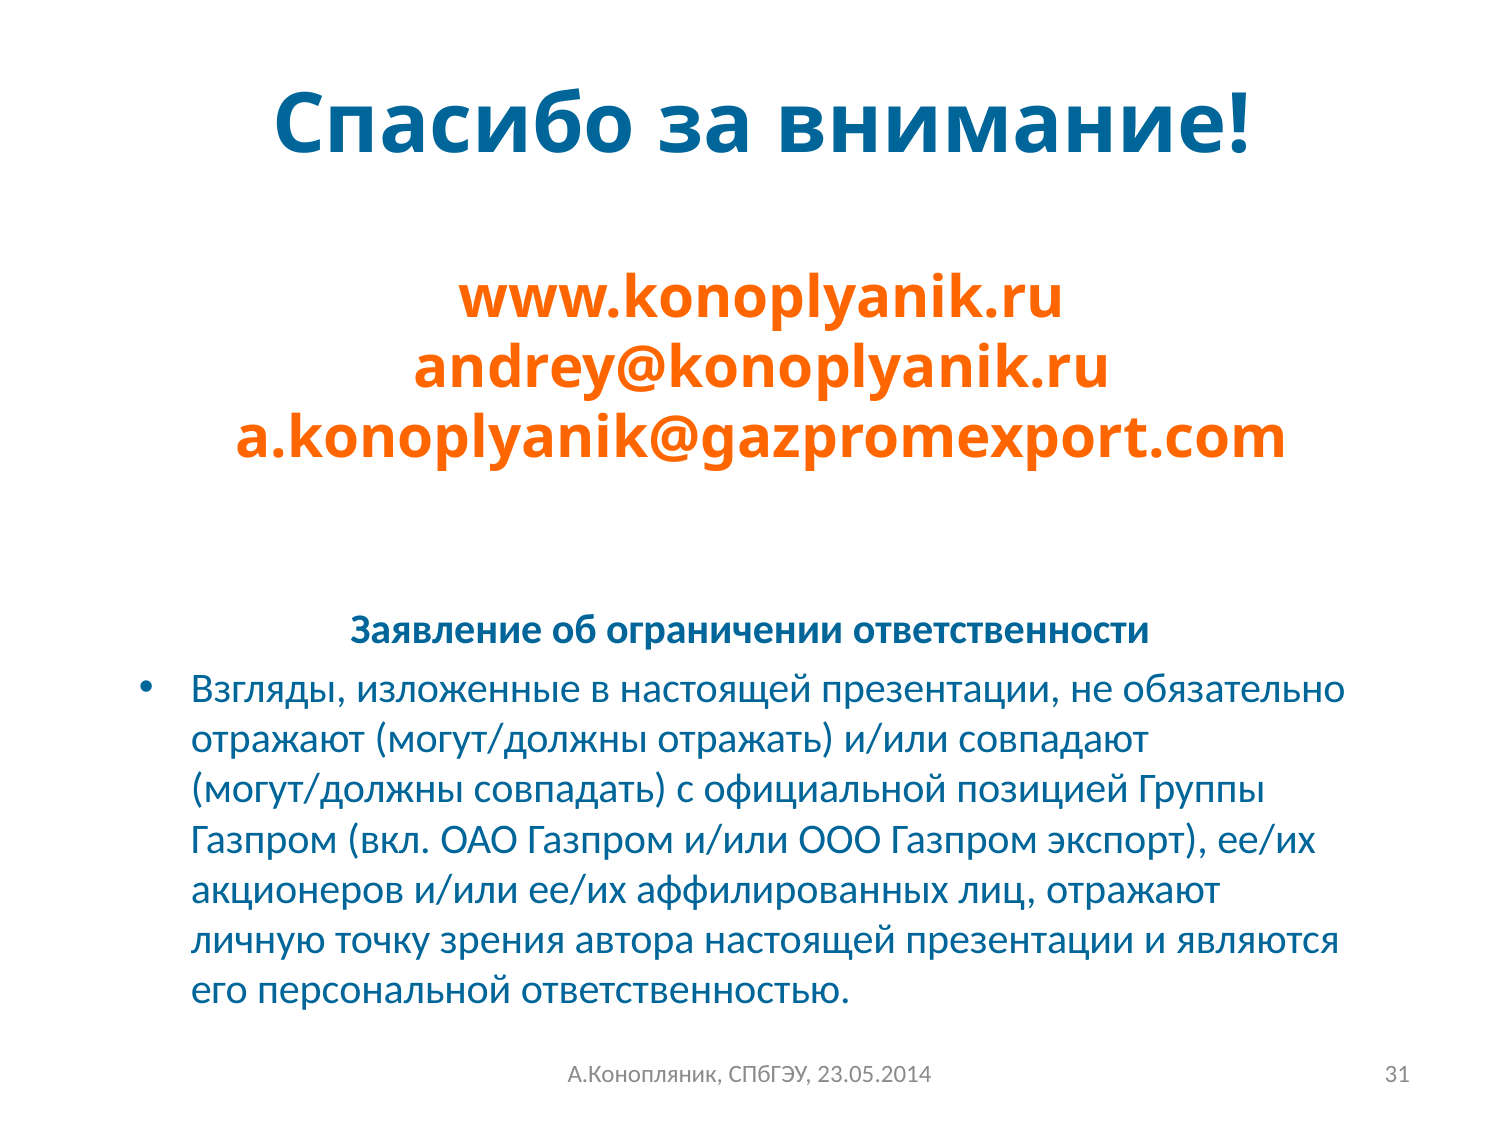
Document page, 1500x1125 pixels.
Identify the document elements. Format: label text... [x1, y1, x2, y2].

footer А.Конопляник, СПбГЭУ, 23.05.2014 [512, 1059, 988, 1103]
slide_number 31 [1074, 1042, 1425, 1103]
text_box Заявление об ограничении ответственности Взгляды, изложенные в настоящей презентации, не обязательно отражают (могут/должны отражать) и/или совпадают (могут/должны совпадать) с официальной позицией Группы Газпром (вкл. ОАО Газпром и/или ООО Газпром экспорт), ее/их акционеров и/или ее/их аффилированных лиц, отражают личную точку зрения автора настоящей презентации и являются его персональной ответственностью. [123, 594, 1376, 1059]
title Спасибо за внимание! www.konoplyanik.ru andrey@konoplyanik.ru a.konoplyanik@gazpromexport.com [76, 42, 1447, 587]
